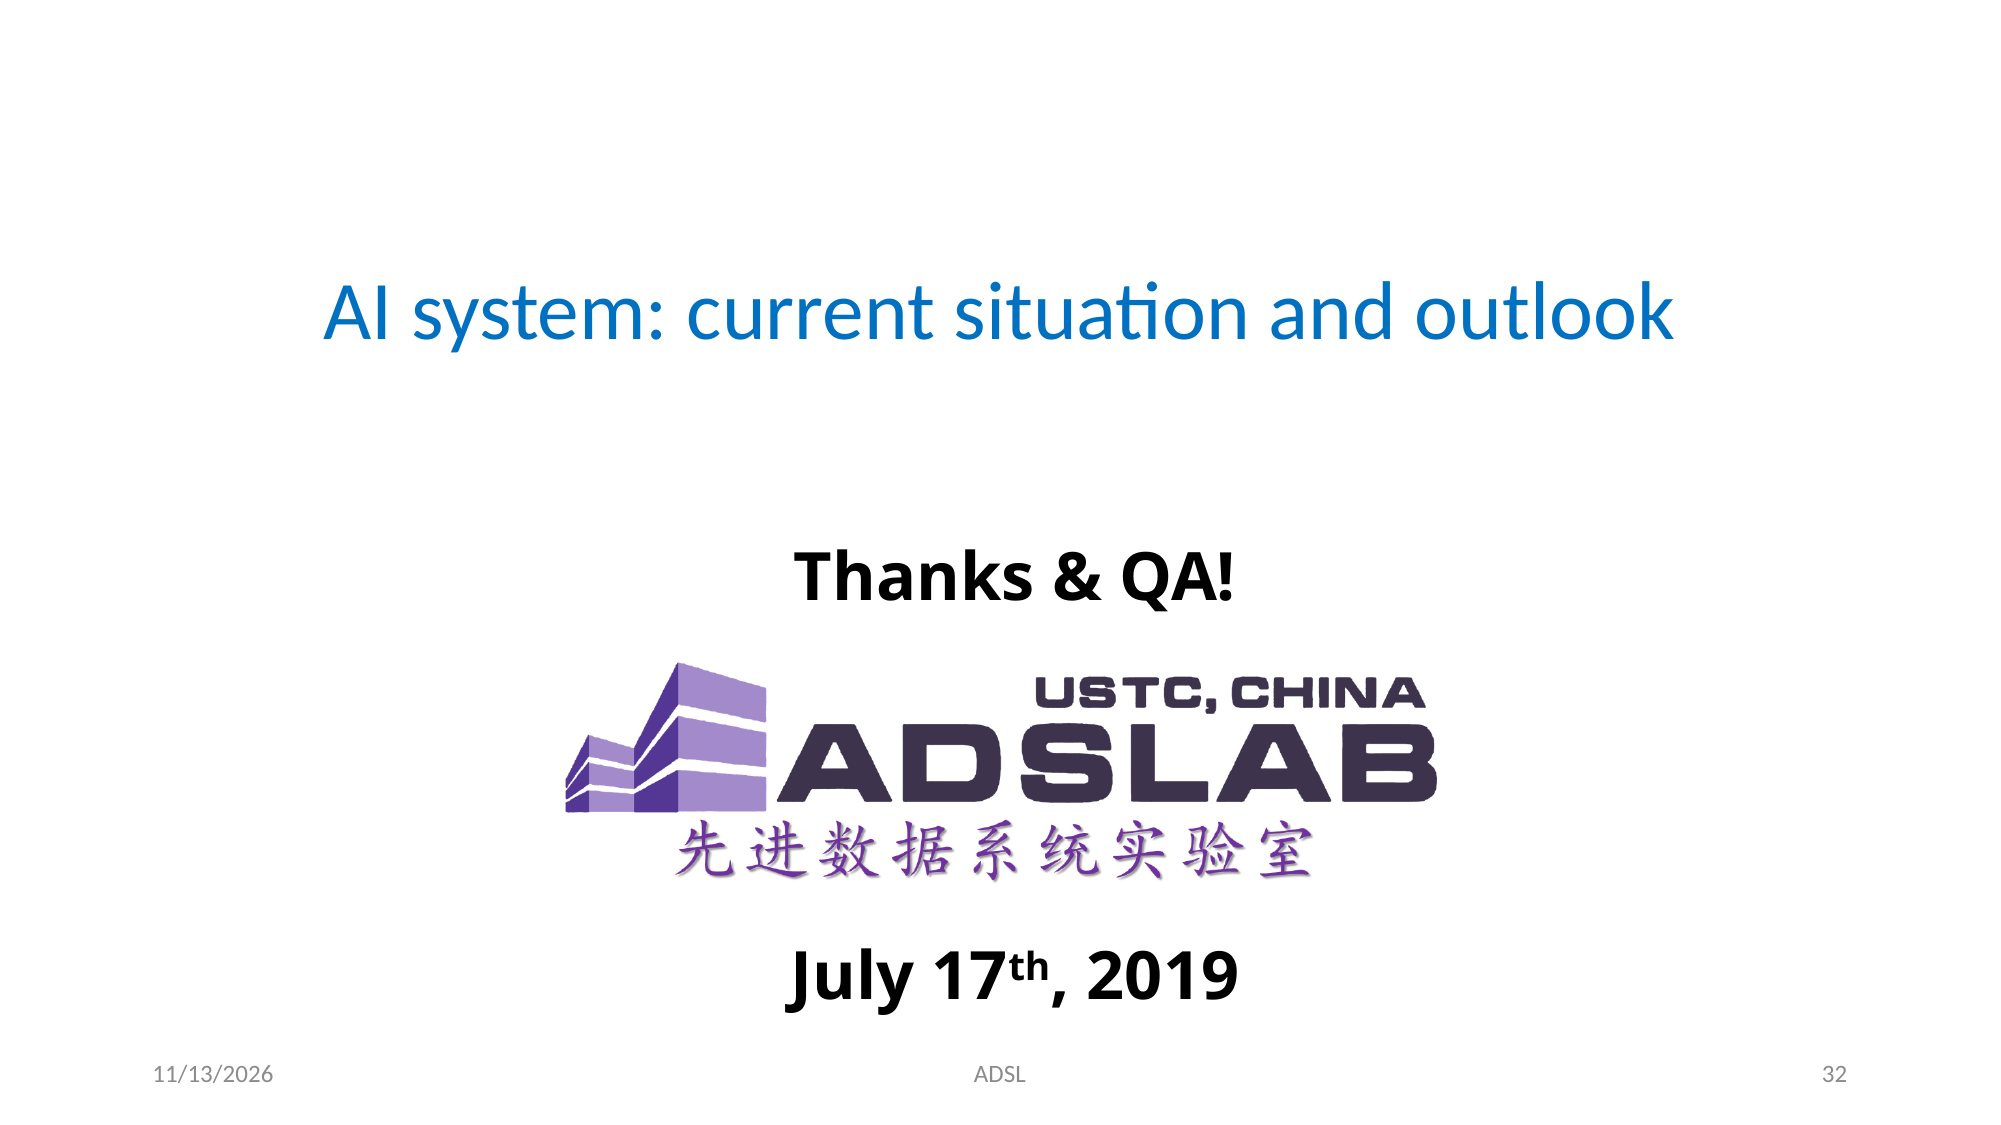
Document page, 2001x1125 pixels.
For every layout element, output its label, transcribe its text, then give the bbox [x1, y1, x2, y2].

text_box Thanks & QA! July 17th, 2019 [775, 930, 1255, 1021]
footer ADSL [662, 1042, 1338, 1103]
text_box Thanks & QA! July 17th, 2019 [775, 446, 1255, 657]
text_box AI system: current situation and outlook [53, 249, 1947, 365]
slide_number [137, 1042, 588, 1103]
picture [553, 657, 1447, 930]
slide_number 32 [1412, 1042, 1863, 1103]
